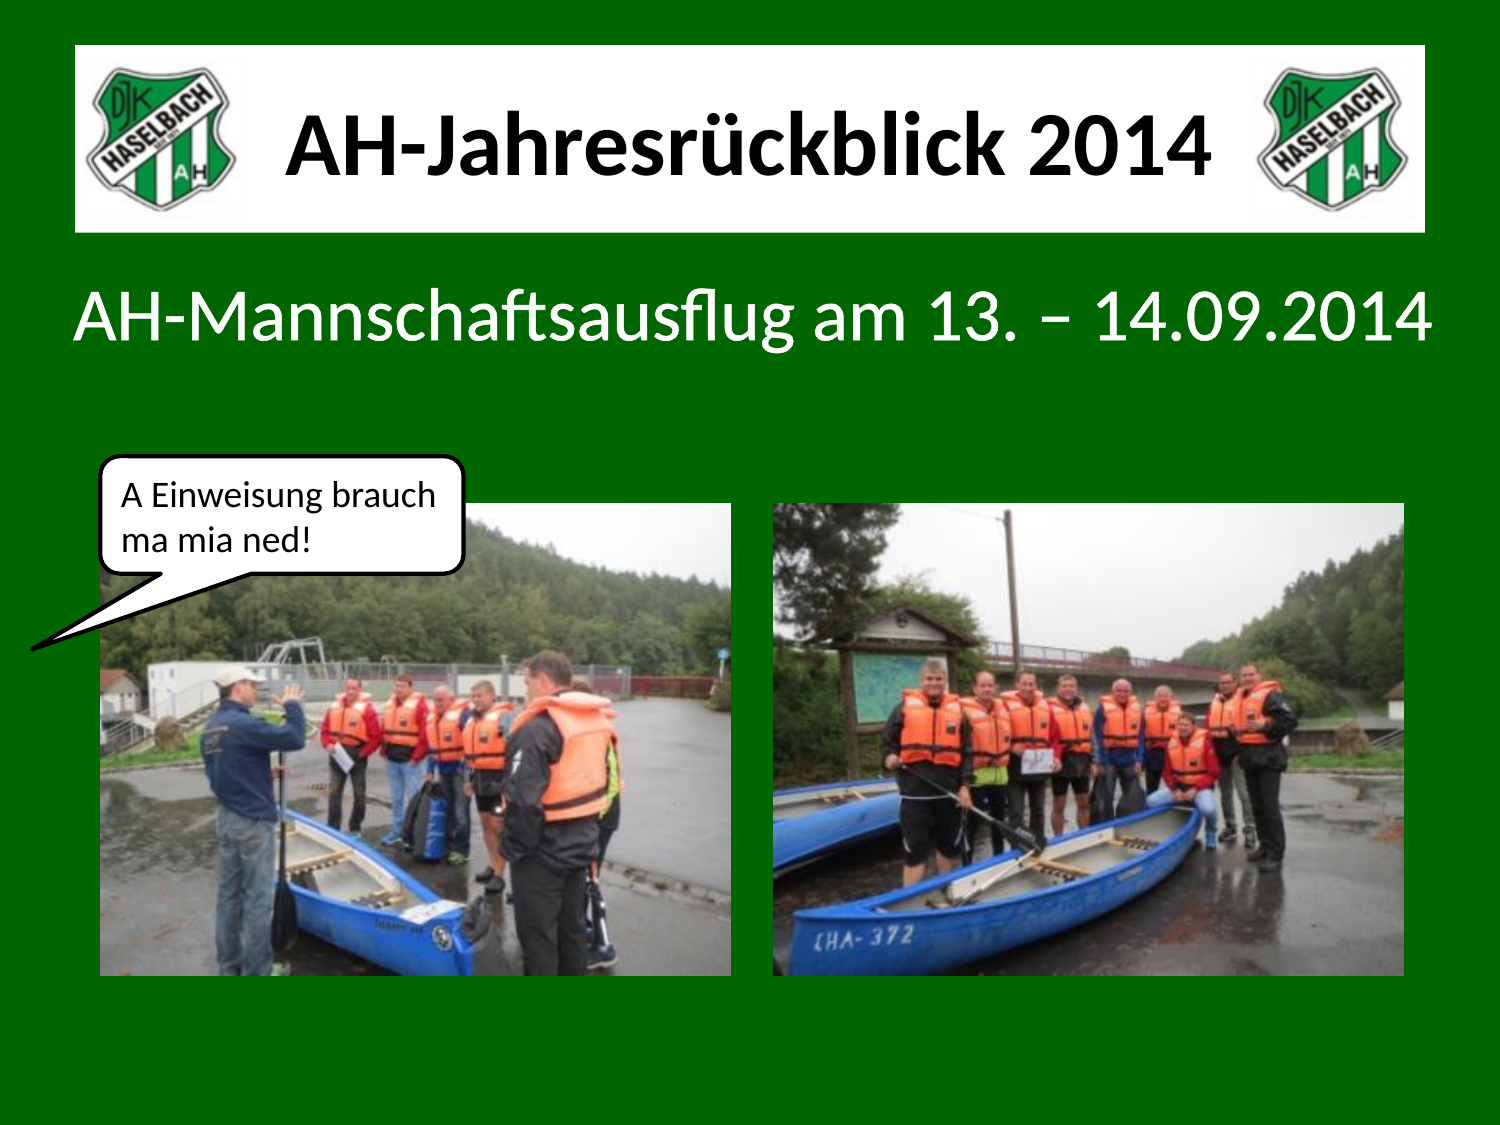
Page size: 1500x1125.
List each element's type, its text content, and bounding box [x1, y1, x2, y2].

picture [81, 58, 245, 221]
picture [100, 503, 731, 977]
title AH-Jahresrückblick 2014 [75, 45, 1425, 233]
text_box A Einweisung brauch ma mia ned! [98, 454, 466, 503]
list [1253, 58, 1417, 221]
picture [773, 503, 1404, 977]
text_box A Einweisung brauch ma mia ned! [30, 609, 95, 652]
text_box AH-Mannschaftsausflug am 13. – 14.09.2014 [58, 257, 1449, 363]
